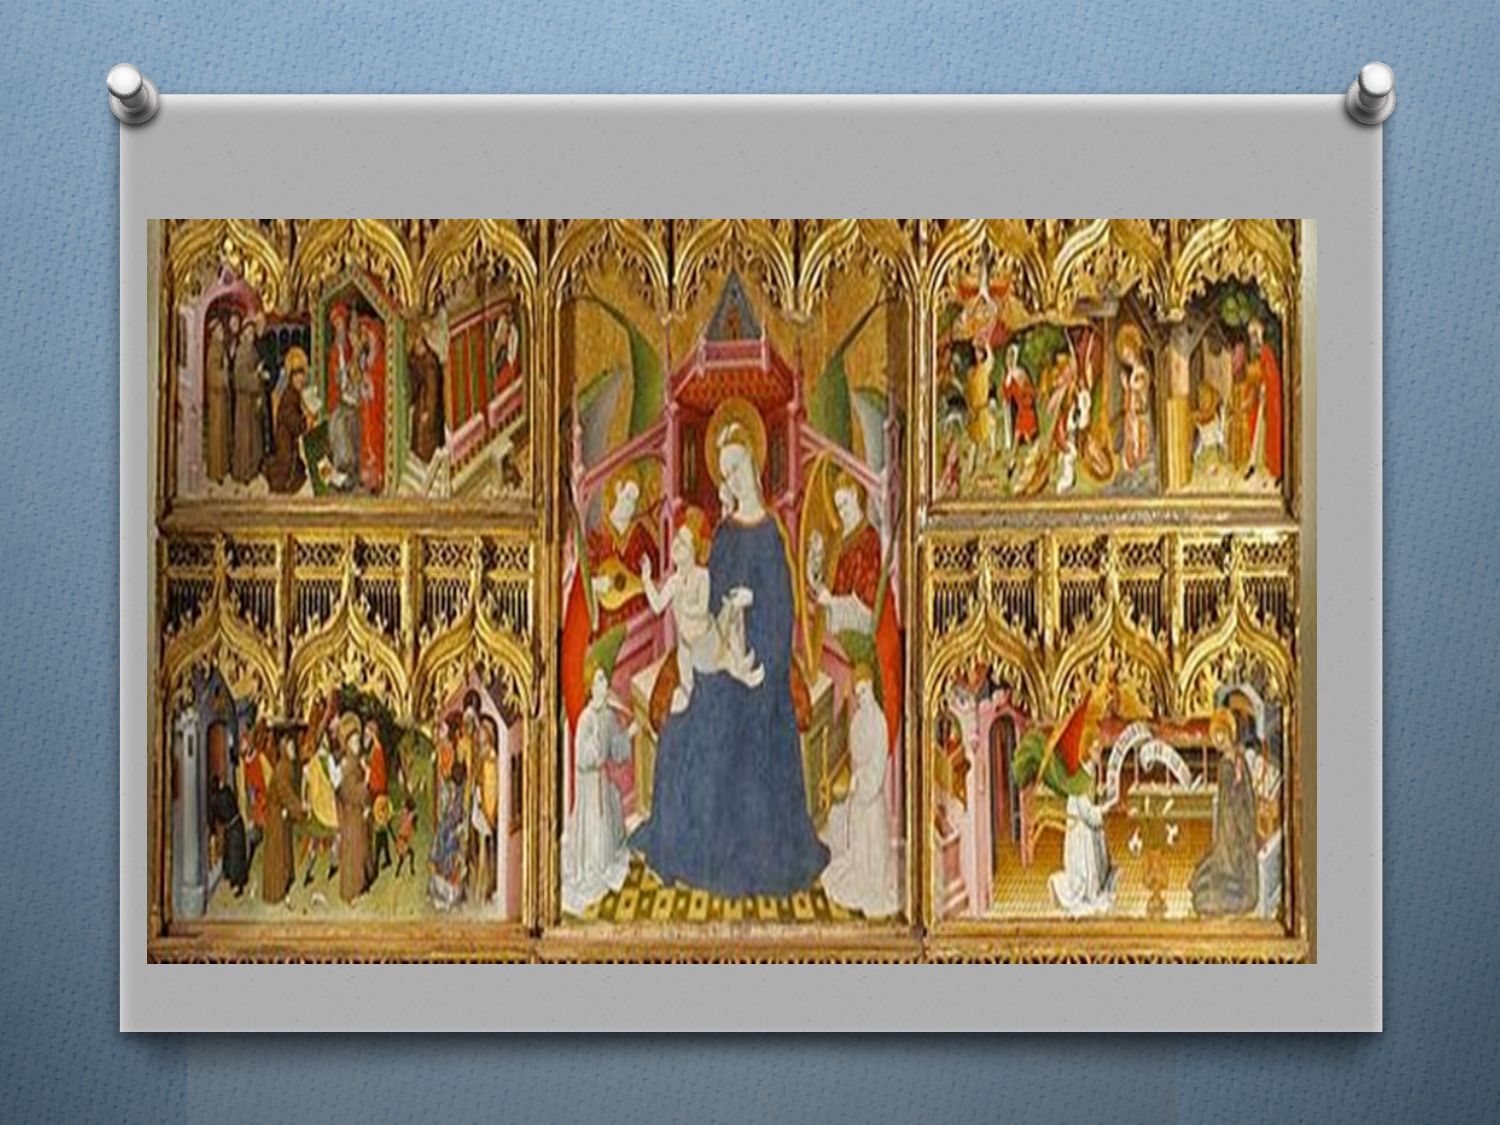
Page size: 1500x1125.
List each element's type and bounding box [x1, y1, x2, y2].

picture [75, 29, 198, 153]
picture [147, 219, 1318, 965]
picture [1317, 35, 1439, 156]
